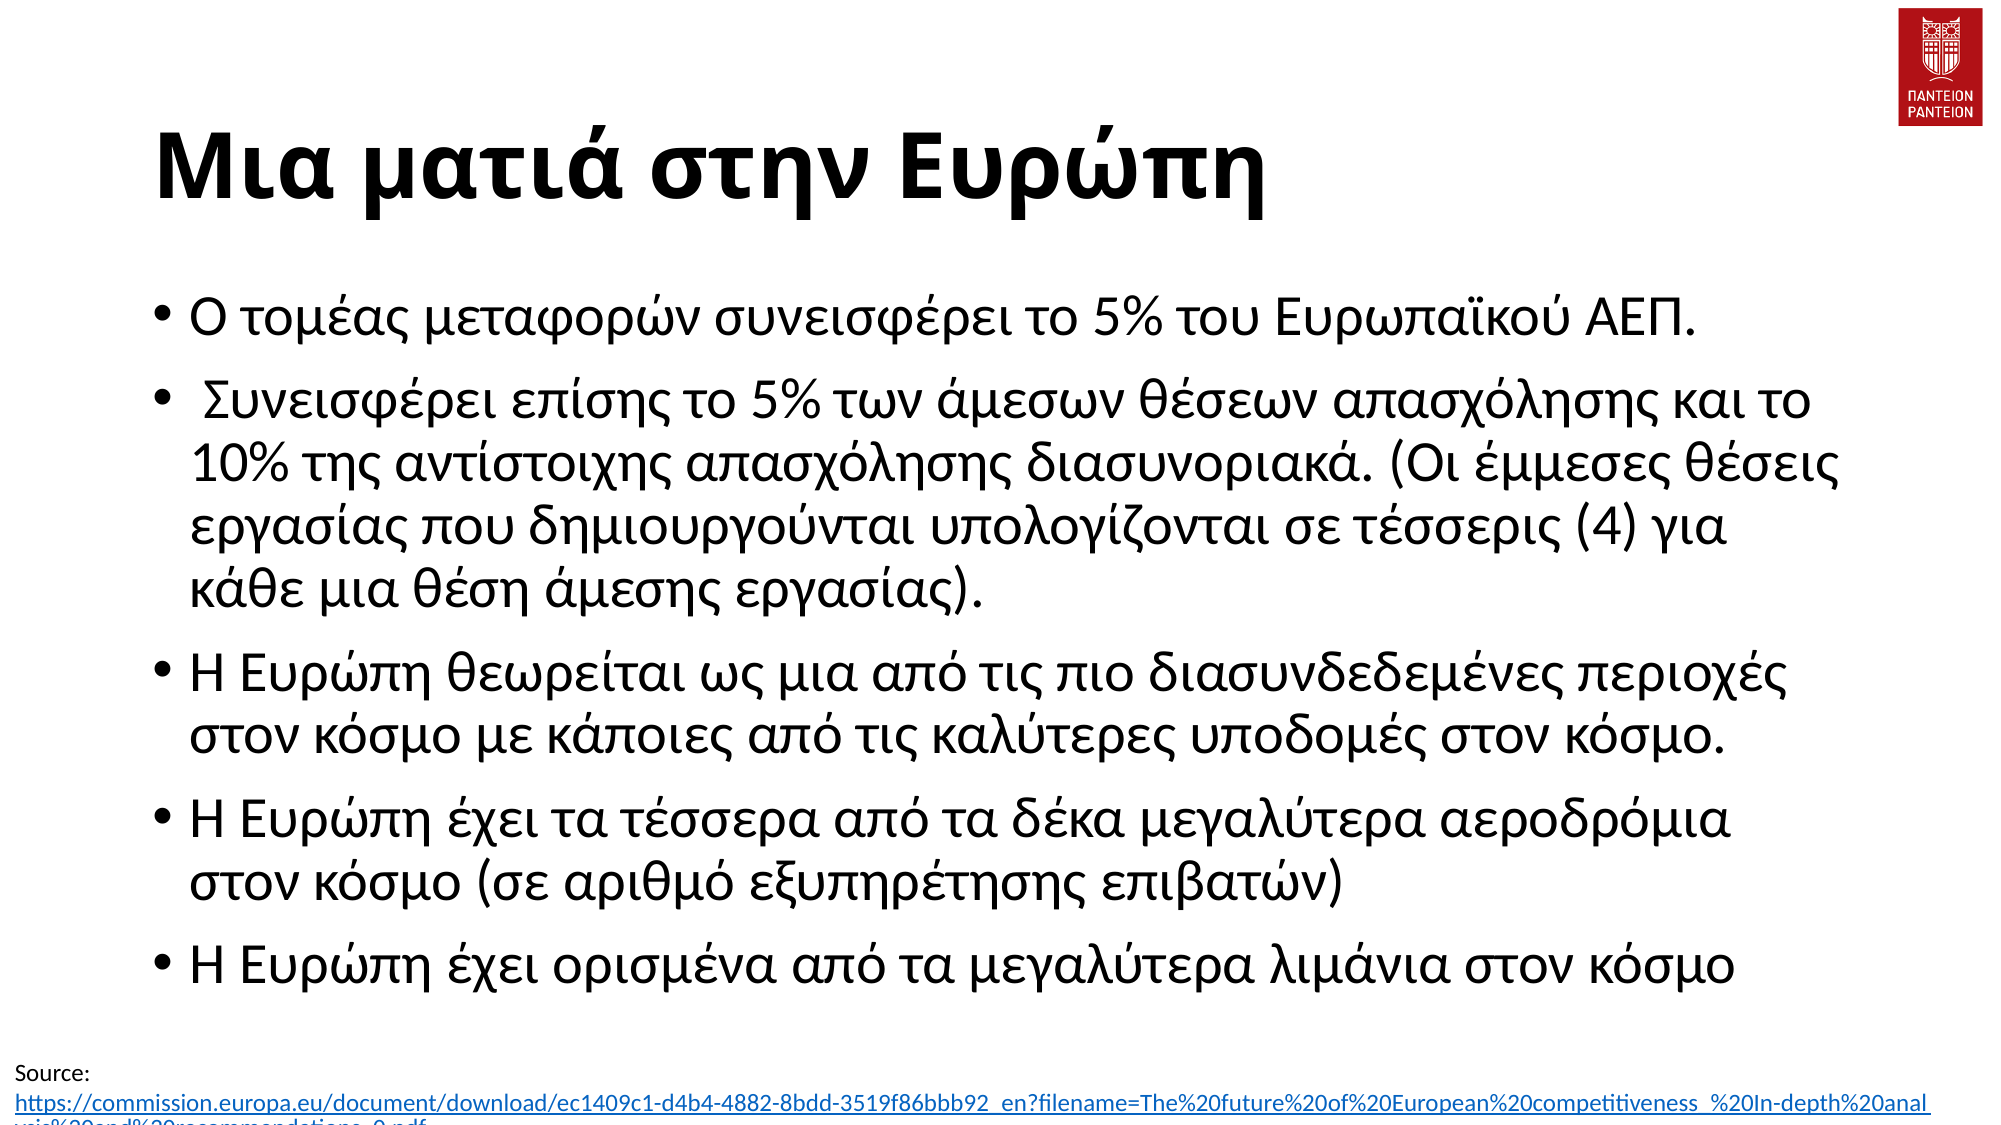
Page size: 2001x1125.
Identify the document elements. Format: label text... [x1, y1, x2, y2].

title Μια ματιά στην Ευρώπη [137, 59, 1863, 277]
picture [1889, 0, 1992, 134]
list Ο τομέας μεταφορών συνεισφέρει το 5% του Ευρωπαϊκού ΑΕΠ. Συνεισφέρει επίσης το 5% των άμεσων θέσεων απασχόλησης και το 10% της αντίστοιχης απασχόλησης διασυνοριακά. (Οι έμμεσες θέσεις εργασίας που δημιουργούνται υπολογίζονται σε τέσσερις (4) για κάθε μια θέση άμεσης εργασίας). Η Ευρώπη θεωρείται ως μια από τις πιο διασυνδεδεμένες περιοχές στον κόσμο με κάποιες από τις καλύτερες υποδομές στον κόσμο. Η Ευρώπη έχει τα τέσσερα από τα δέκα μεγαλύτερα αεροδρόμια στον κόσμο (σε αριθμό εξυπηρέτησης επιβατών) Η Ευρώπη έχει ορισμένα από τα μεγαλύτερα λιμάνια στον κόσμο [137, 277, 1863, 1049]
text_box Source:https://commission.europa.eu/document/download/ec1409c1-d4b4-4882-8bdd-3519f86bbb92_en?filename=The%20future%20of%20European%20competitiveness_%20In-depth%20analysis%20and%20recommendations_0.pdf [0, 1049, 1948, 1125]
